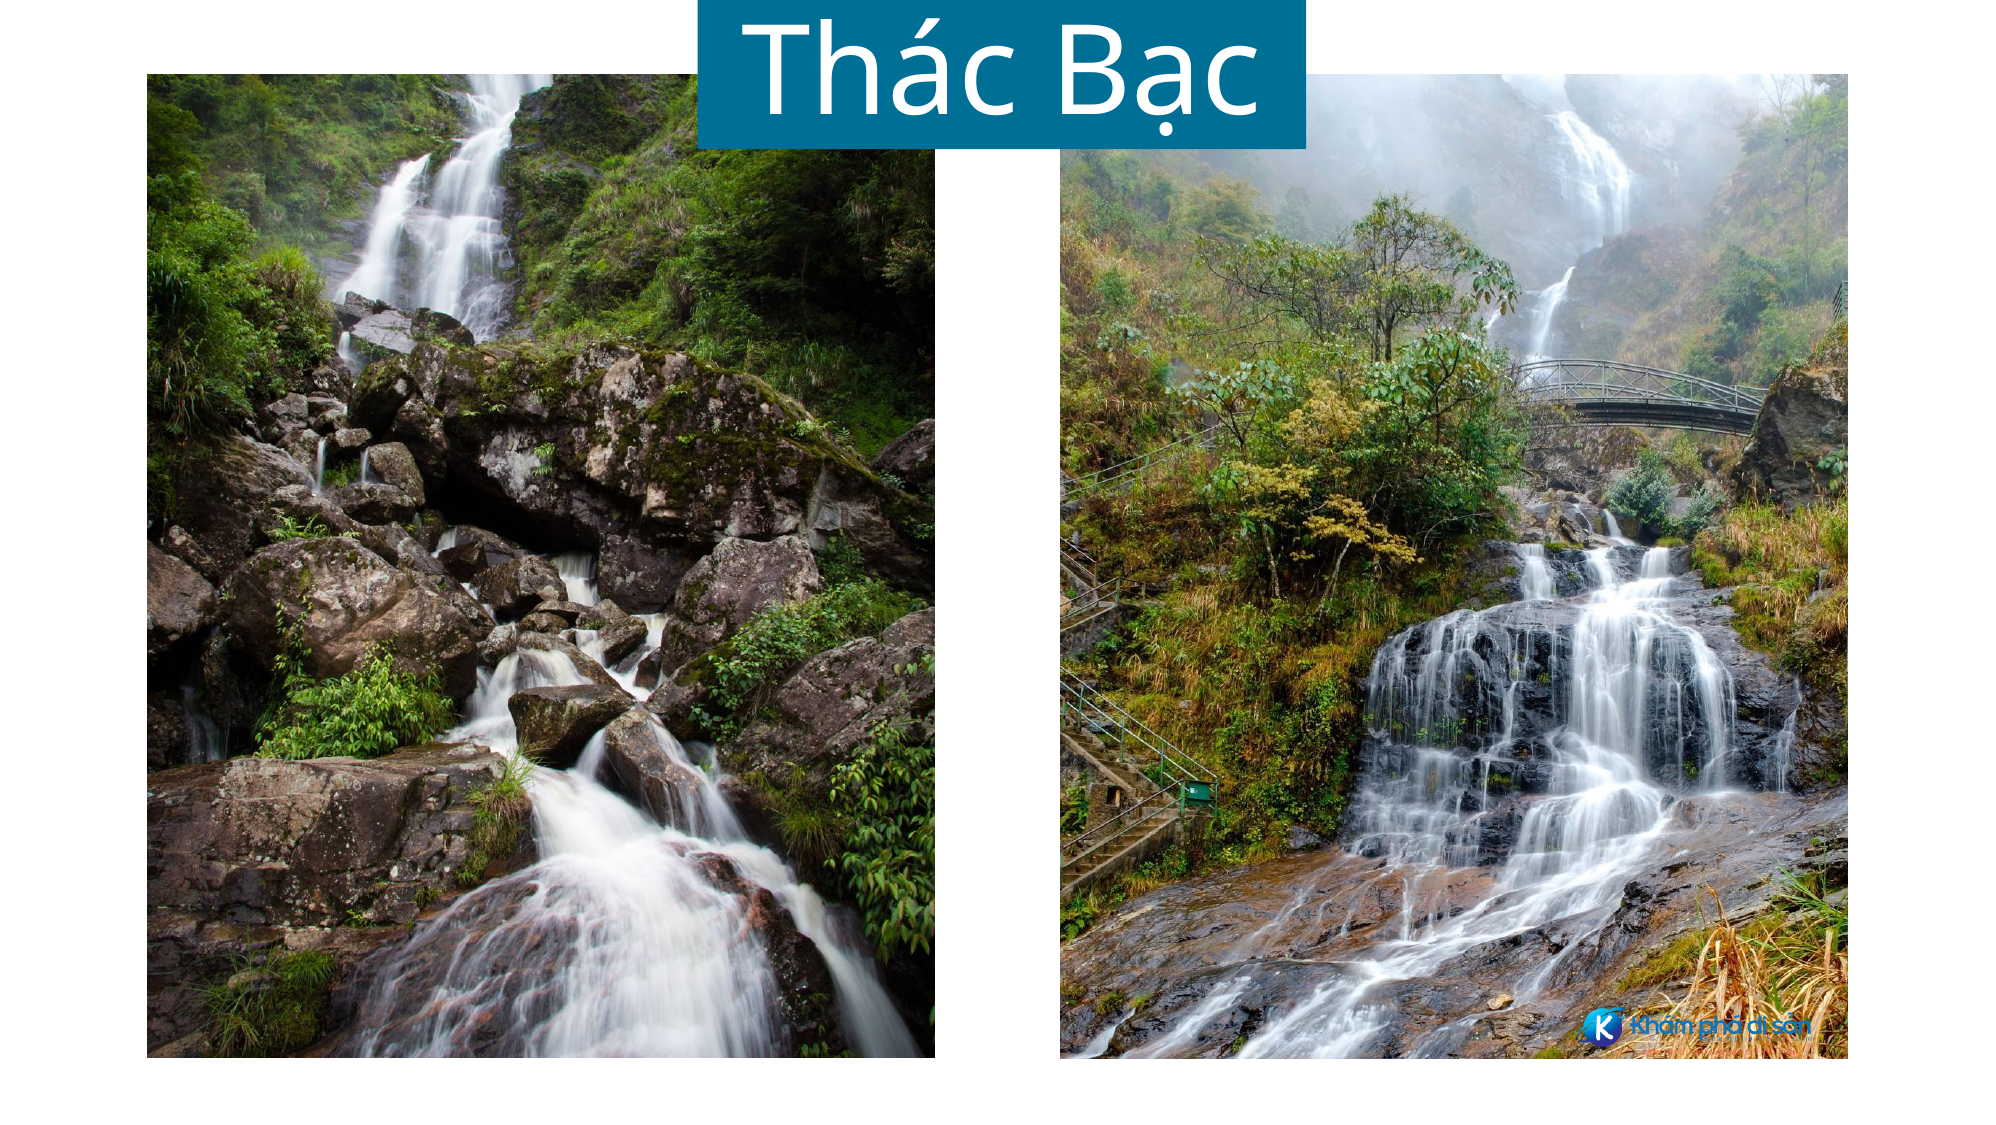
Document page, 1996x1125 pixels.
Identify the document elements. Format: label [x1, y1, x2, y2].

picture [1208, 74, 1255, 115]
picture [771, 74, 781, 113]
picture [1063, 74, 1124, 113]
picture [1160, 123, 1172, 135]
picture [1059, 74, 1848, 1059]
text_box [697, 0, 1307, 150]
picture [1137, 74, 1190, 115]
picture [147, 74, 935, 1059]
picture [821, 74, 831, 113]
picture [893, 74, 935, 115]
picture [867, 74, 877, 113]
